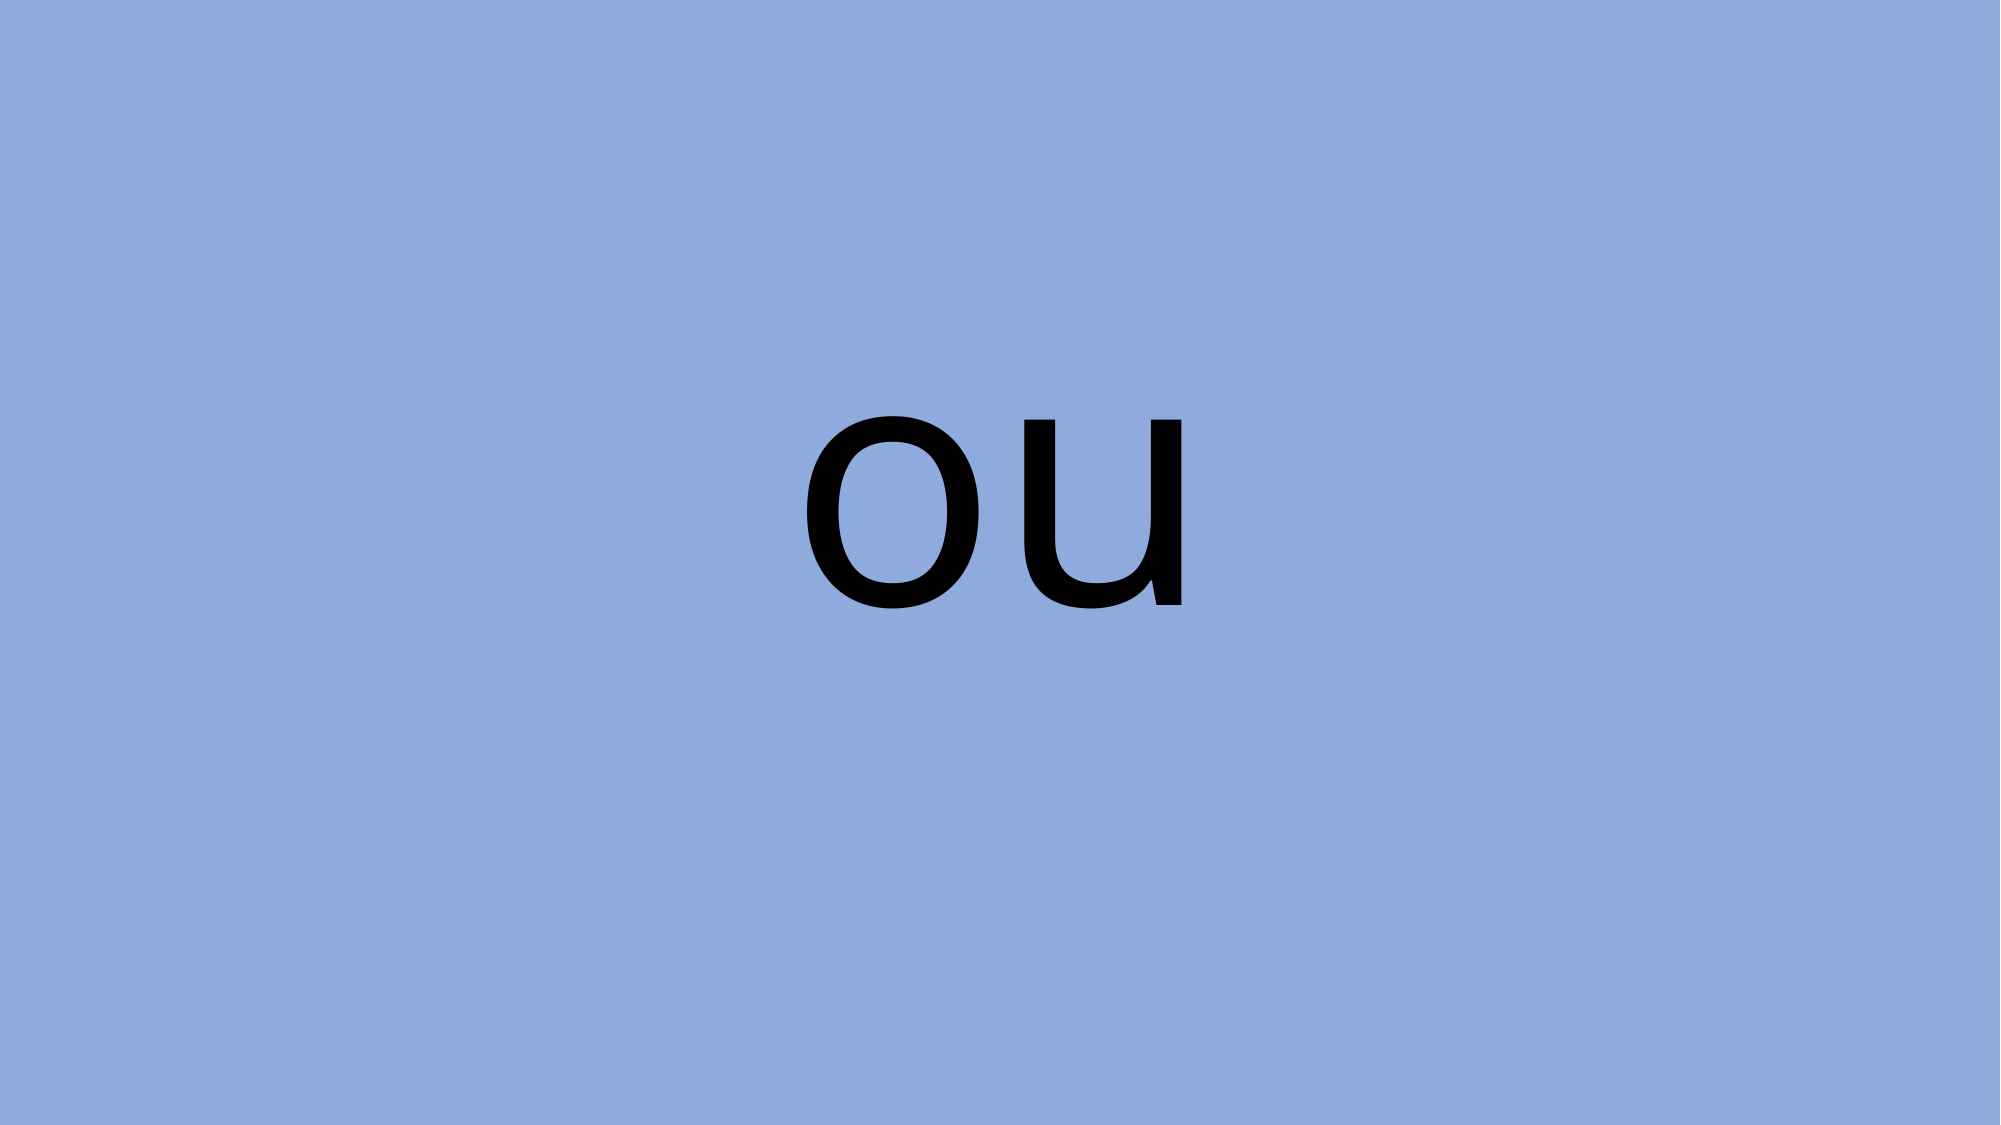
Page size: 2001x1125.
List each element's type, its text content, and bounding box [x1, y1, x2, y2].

list ou [137, 299, 1863, 1014]
